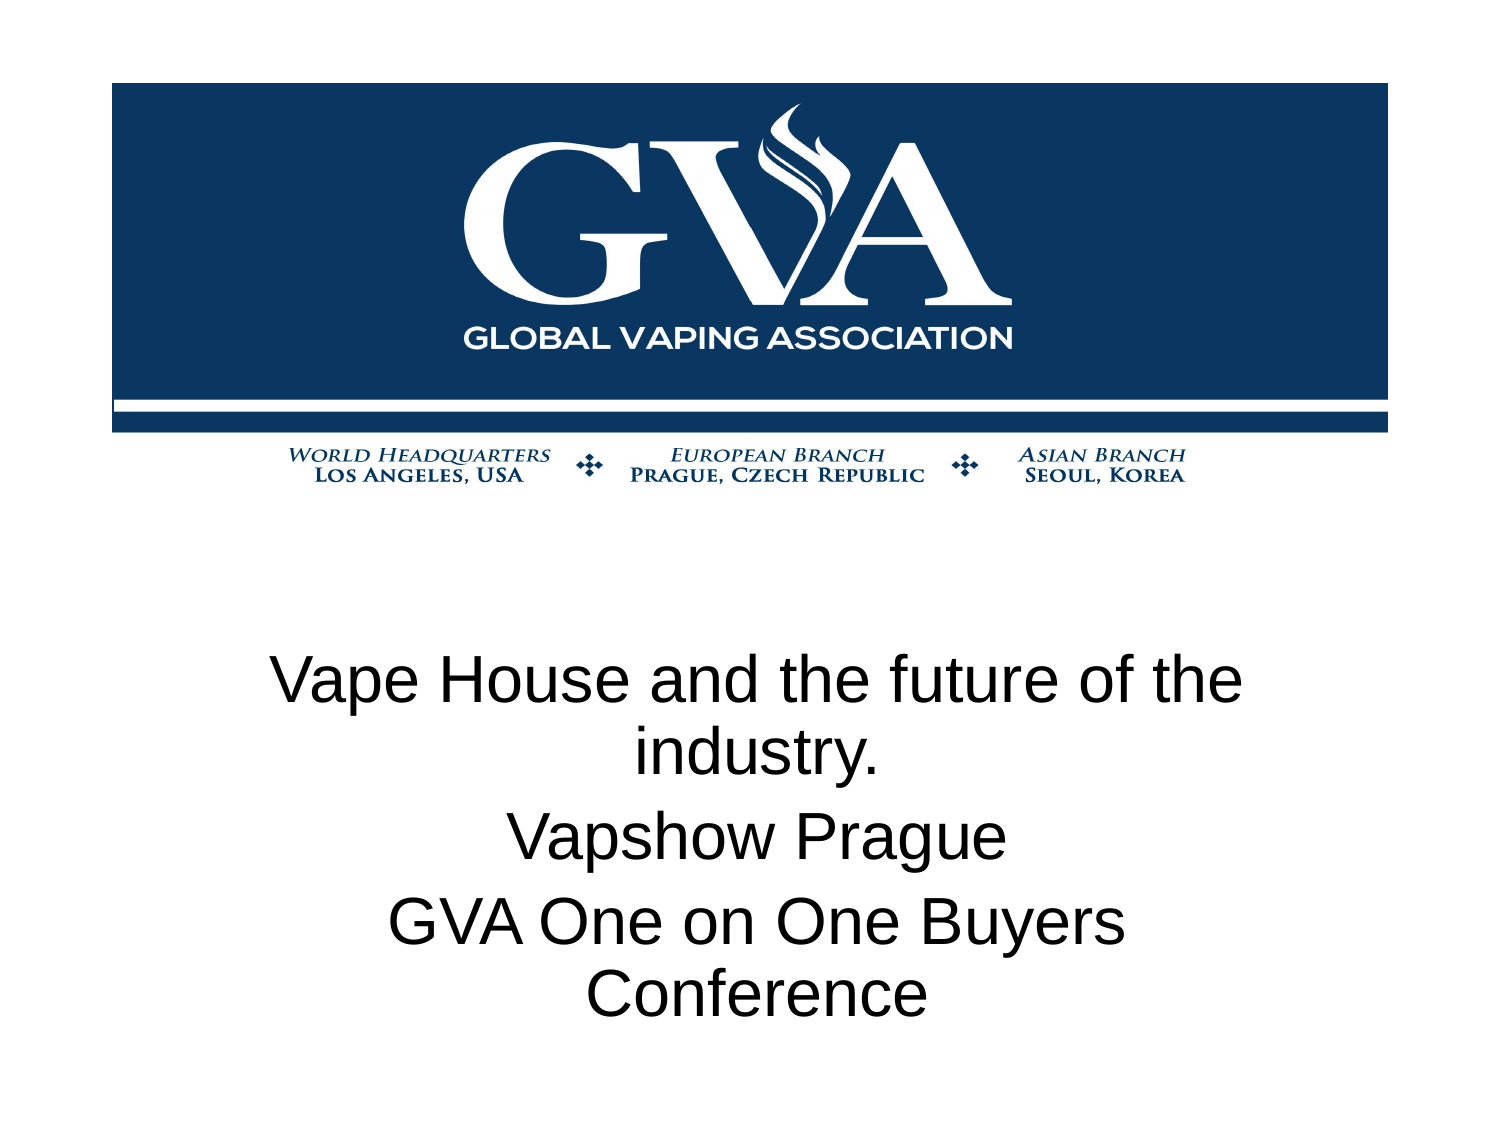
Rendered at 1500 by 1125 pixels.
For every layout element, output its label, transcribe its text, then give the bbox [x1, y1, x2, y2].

subtitle Vape House and the future of the industry. Vapshow Prague GVA One on One Buyers Conference [224, 637, 1291, 1082]
picture [112, 83, 1388, 513]
